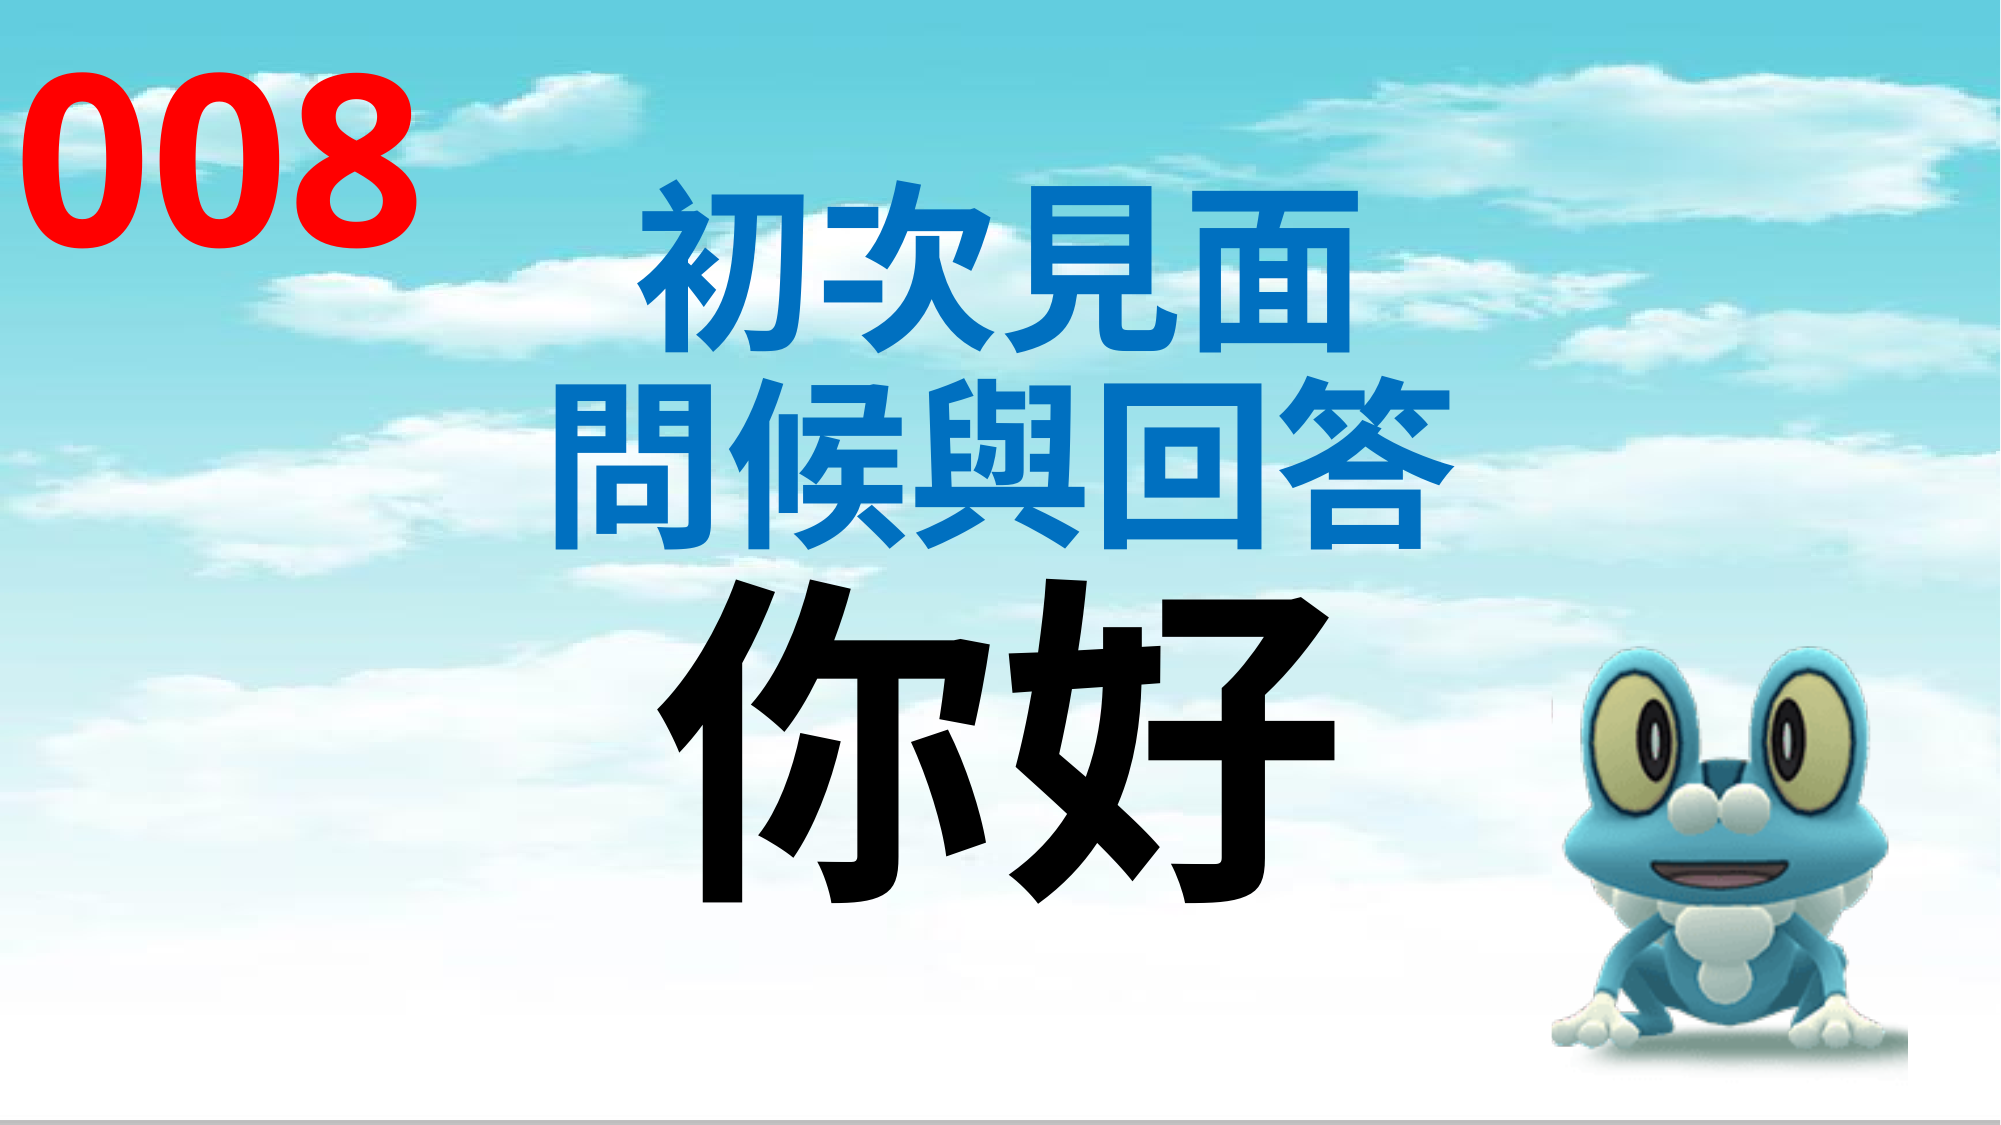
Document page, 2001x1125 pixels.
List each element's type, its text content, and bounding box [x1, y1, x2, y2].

title 初次見面 問候與回答 你好 [0, 0, 2000, 1125]
text_box 008 [0, 0, 516, 303]
picture [1551, 624, 1908, 1110]
